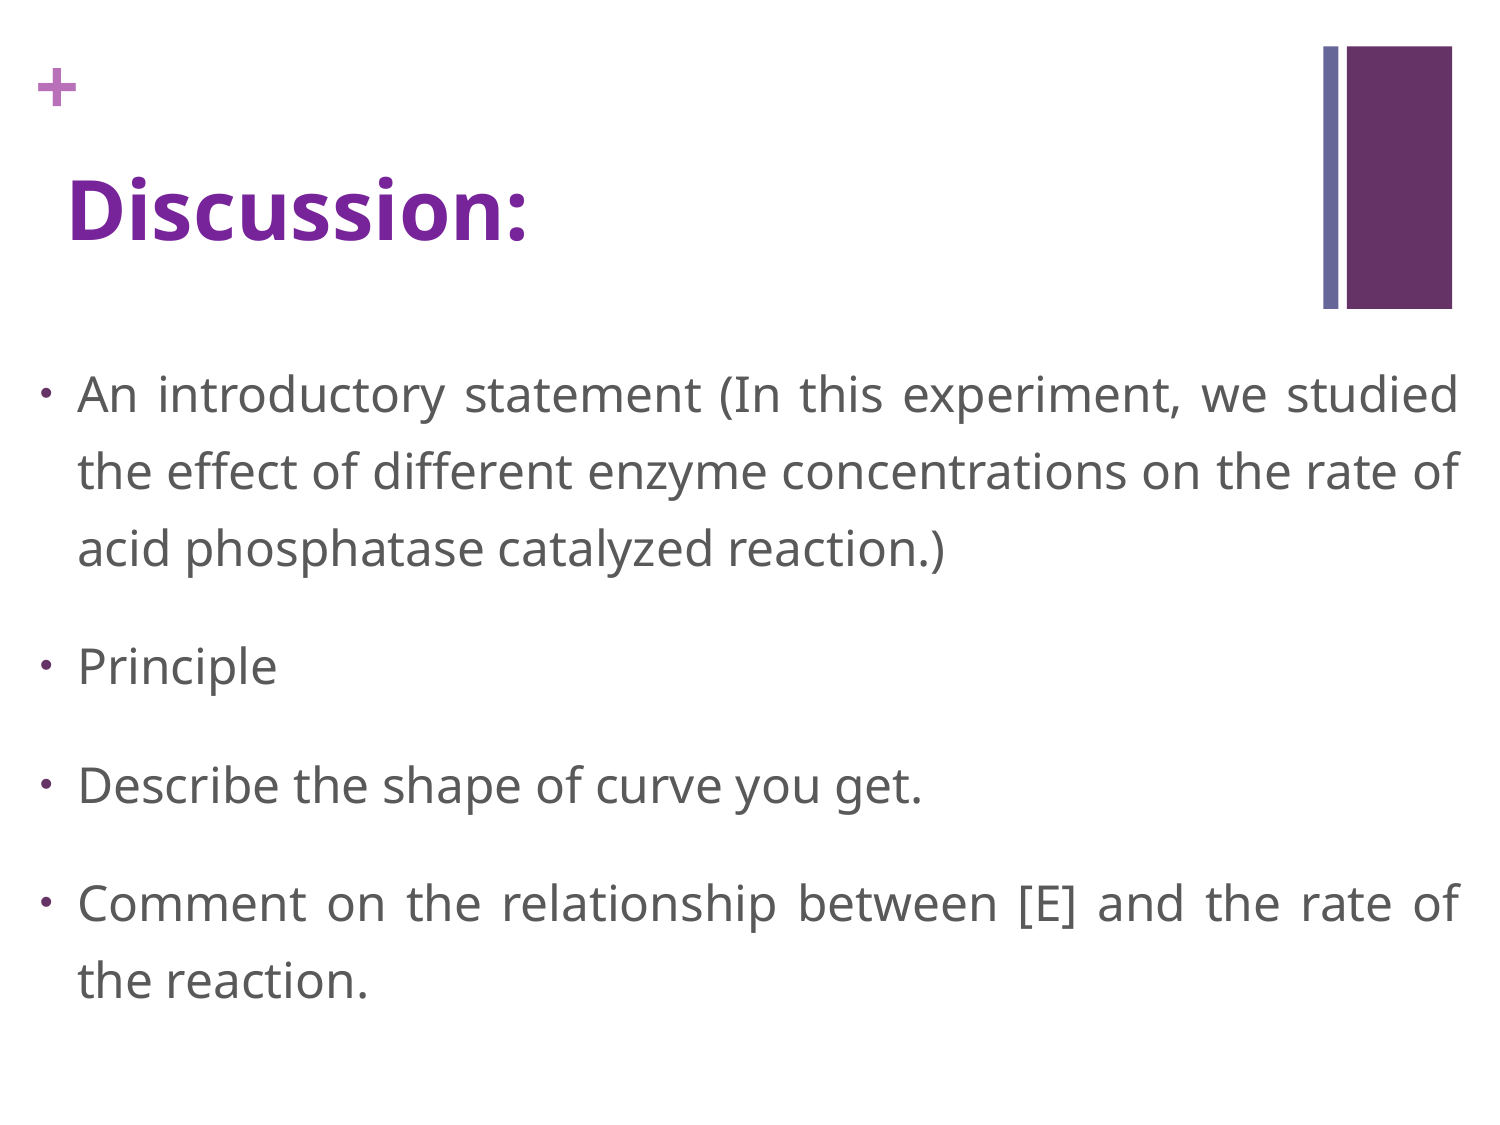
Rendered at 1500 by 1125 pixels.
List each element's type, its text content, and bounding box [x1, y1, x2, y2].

title Discussion: [50, 149, 1290, 334]
list An introductory statement (In this experiment, we studied the effect of different enzyme concentrations on the rate of acid phosphatase catalyzed reaction.) Principle Describe the shape of curve you get. Comment on the relationship between [E] and the rate of the reaction. [24, 337, 1475, 1018]
